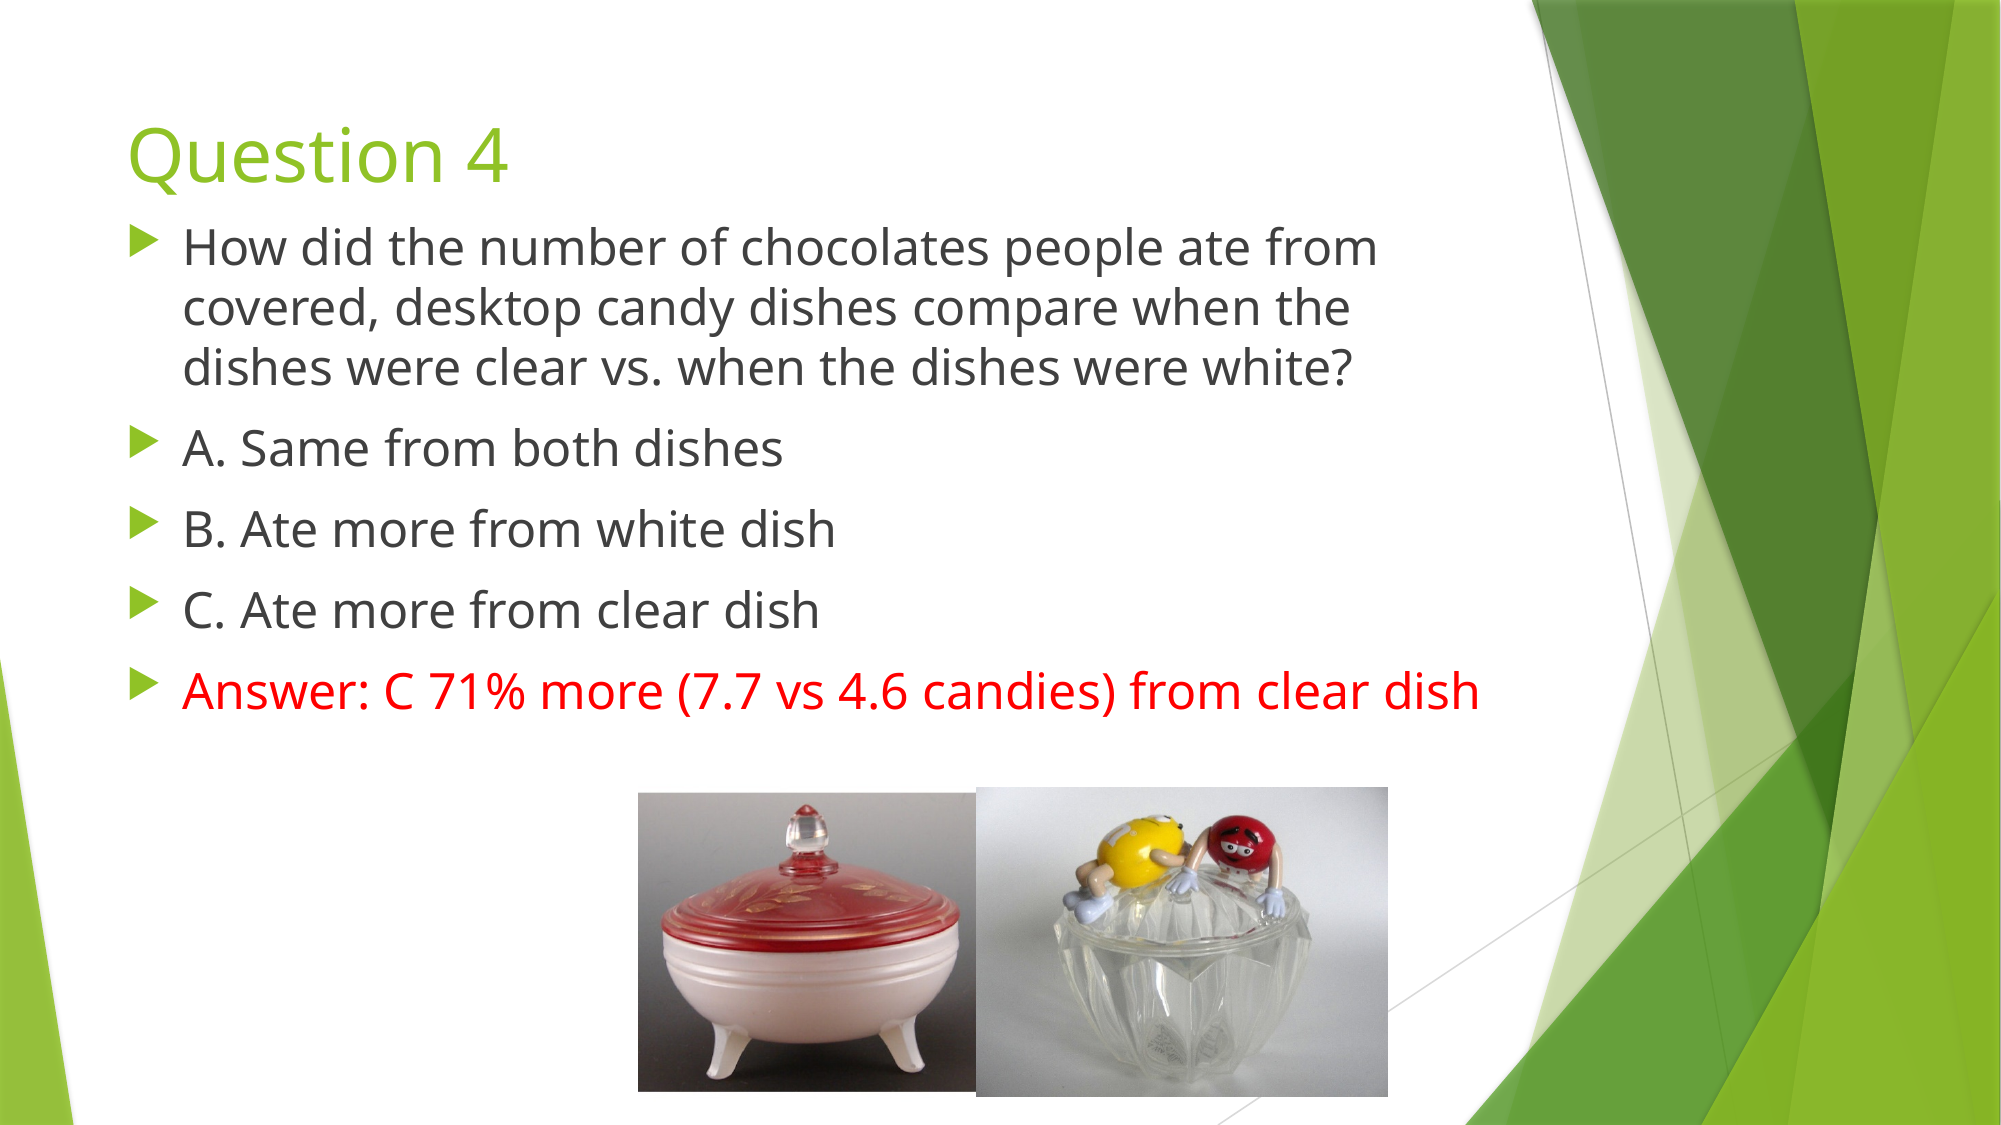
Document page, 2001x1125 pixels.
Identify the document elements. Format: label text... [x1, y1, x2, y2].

list How did the number of chocolates people ate from covered, desktop candy dishes compare when the dishes were clear vs. when the dishes were white? A. Same from both dishes B. Ate more from white dish C. Ate more from clear dish Answer: C 71% more (7.7 vs 4.6 candies) from clear dish [111, 208, 1522, 845]
title Question 4 [111, 99, 1522, 208]
picture [638, 773, 1389, 1112]
